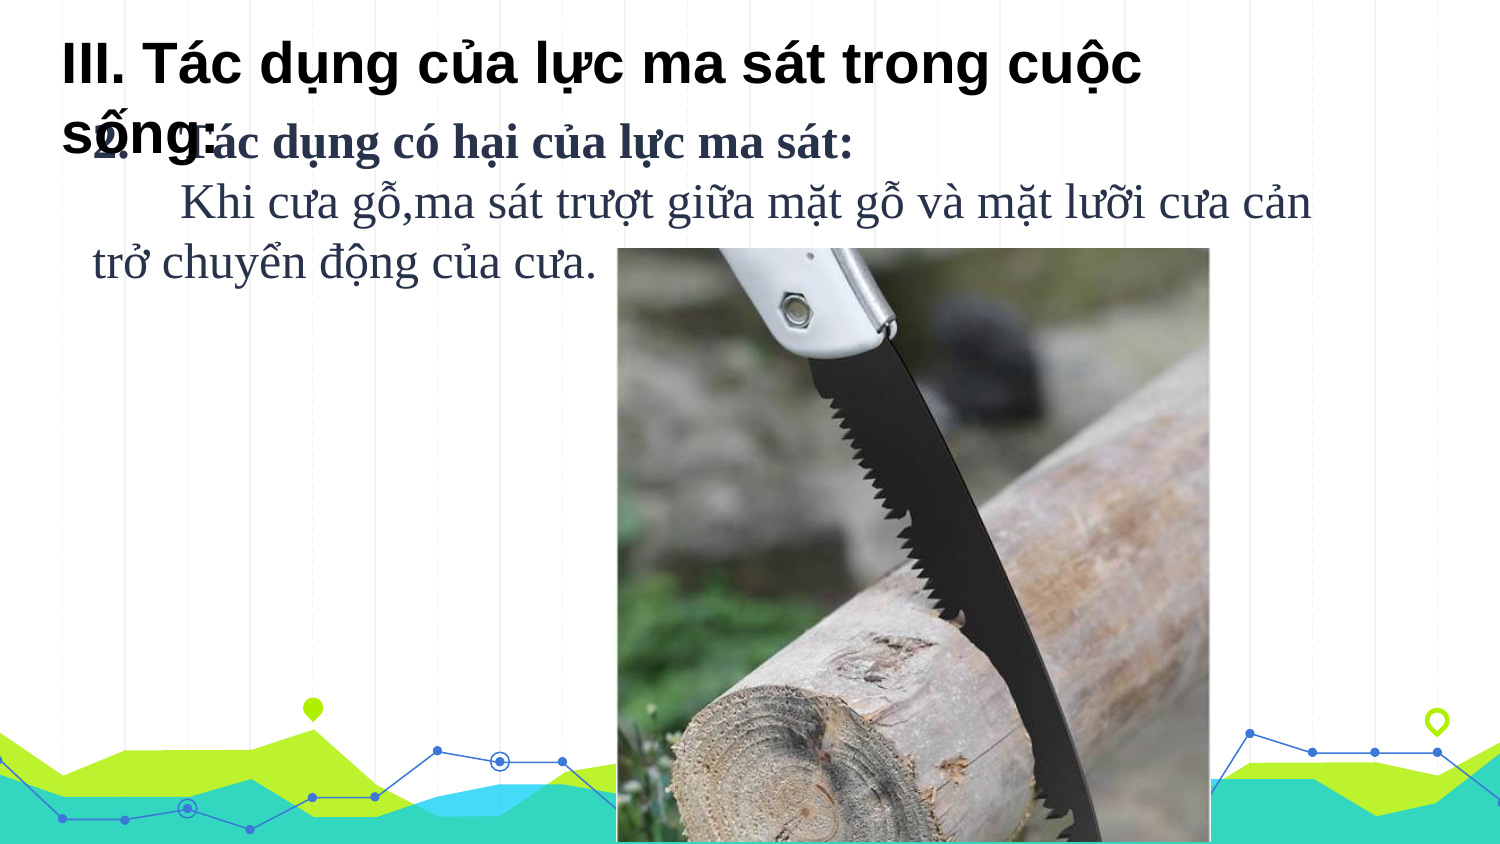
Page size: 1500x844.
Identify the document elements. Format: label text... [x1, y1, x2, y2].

picture [616, 248, 1211, 843]
list 2. Tác dụng có hại của lực ma sát: Khi cưa gỗ,ma sát trượt giữa mặt gỗ và mặt lưỡi cưa cản trở chuyển động của cưa. [77, 93, 1340, 374]
text_box III. Tác dụng của lực ma sát trong cuộc sống: [47, 17, 1284, 173]
